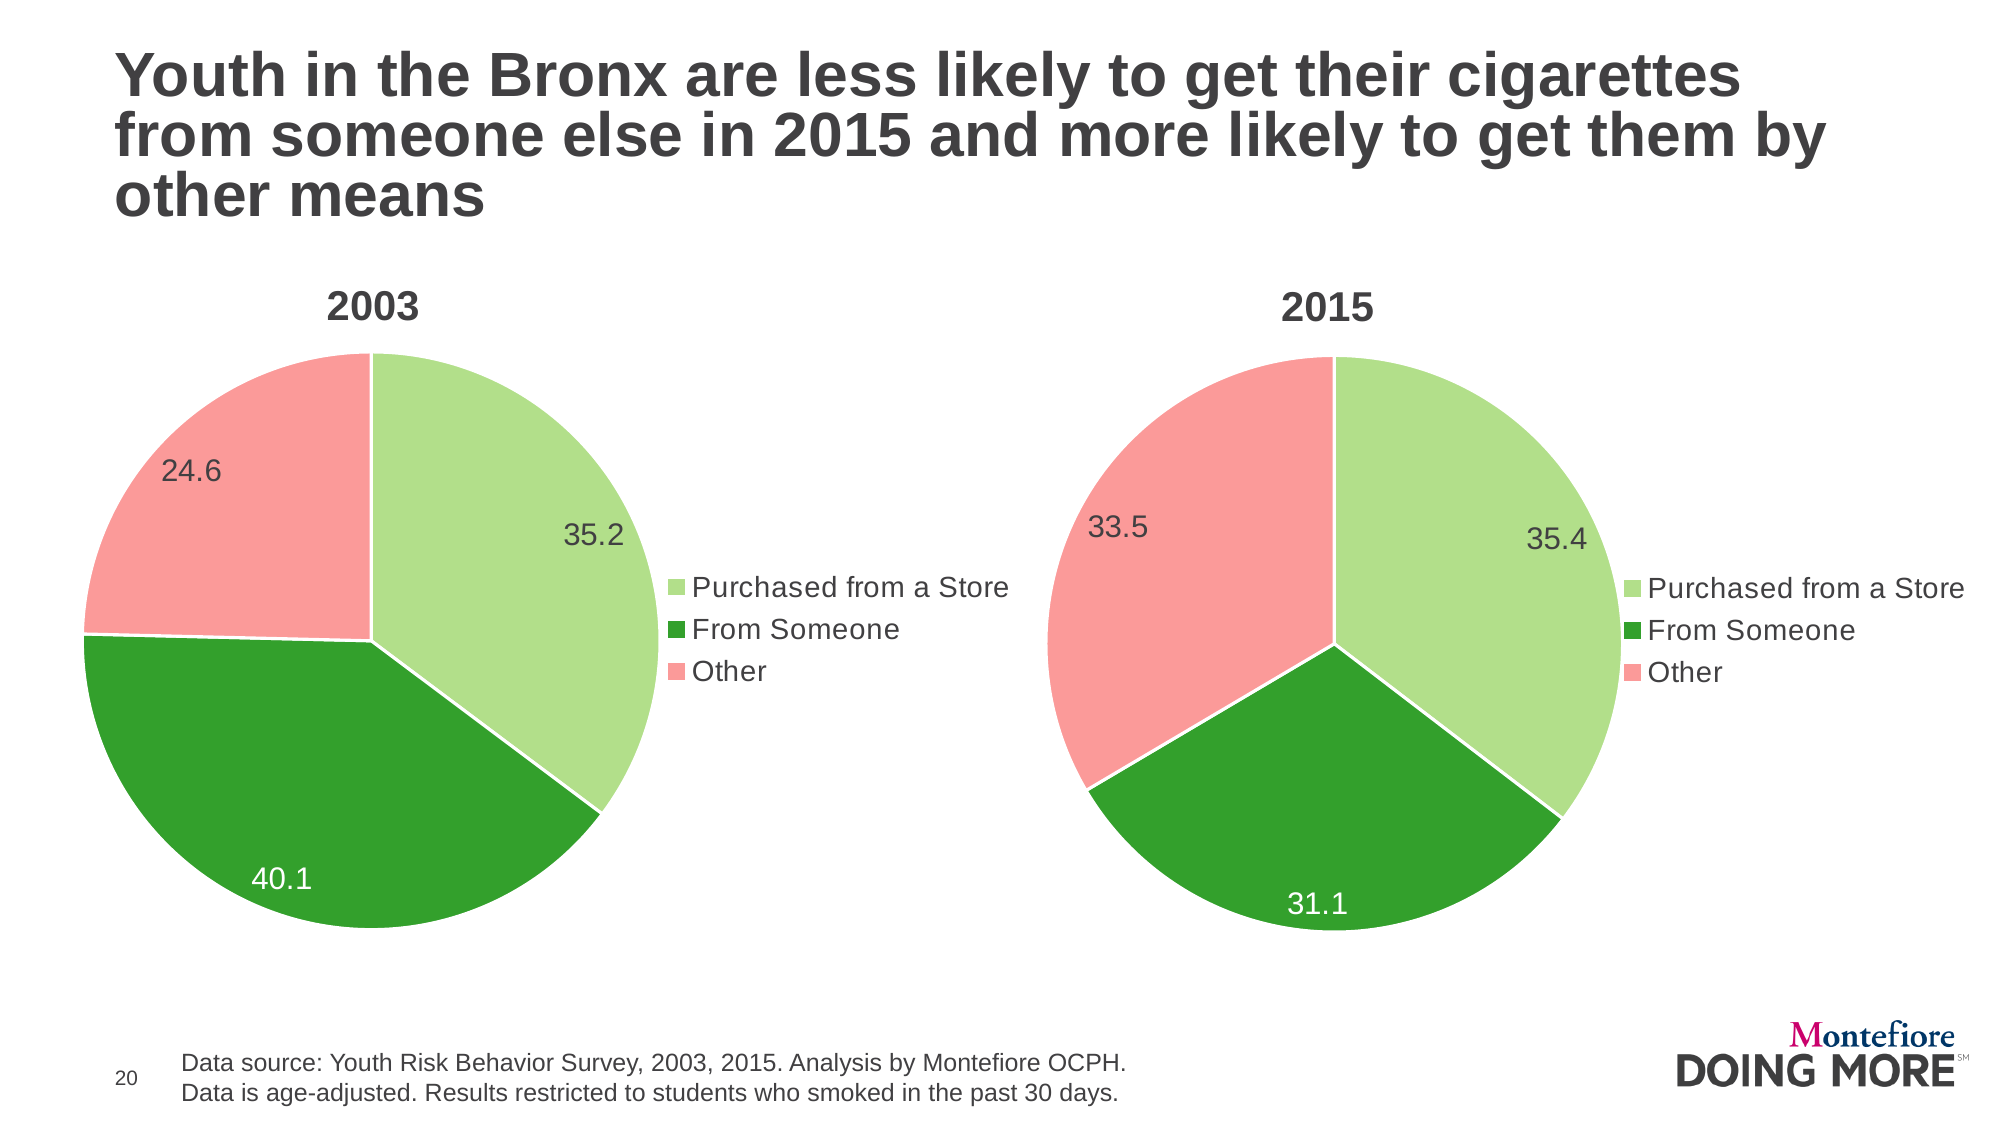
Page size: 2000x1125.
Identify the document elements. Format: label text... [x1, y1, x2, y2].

chart [36, 329, 2000, 1026]
text_box 2003 [311, 271, 462, 327]
title Youth in the Bronx are less likely to get their cigarettes from someone else in 2015 and more likely to get them by other means [99, 40, 1900, 238]
text_box 2015 [1266, 271, 1417, 327]
text_box Data source: Youth Risk Behavior Survey, 2003, 2015. Analysis by Montefiore OCPH. Data is age-adjusted. Results restricted to students who smoked in the past 30 days. [166, 1039, 1623, 1115]
